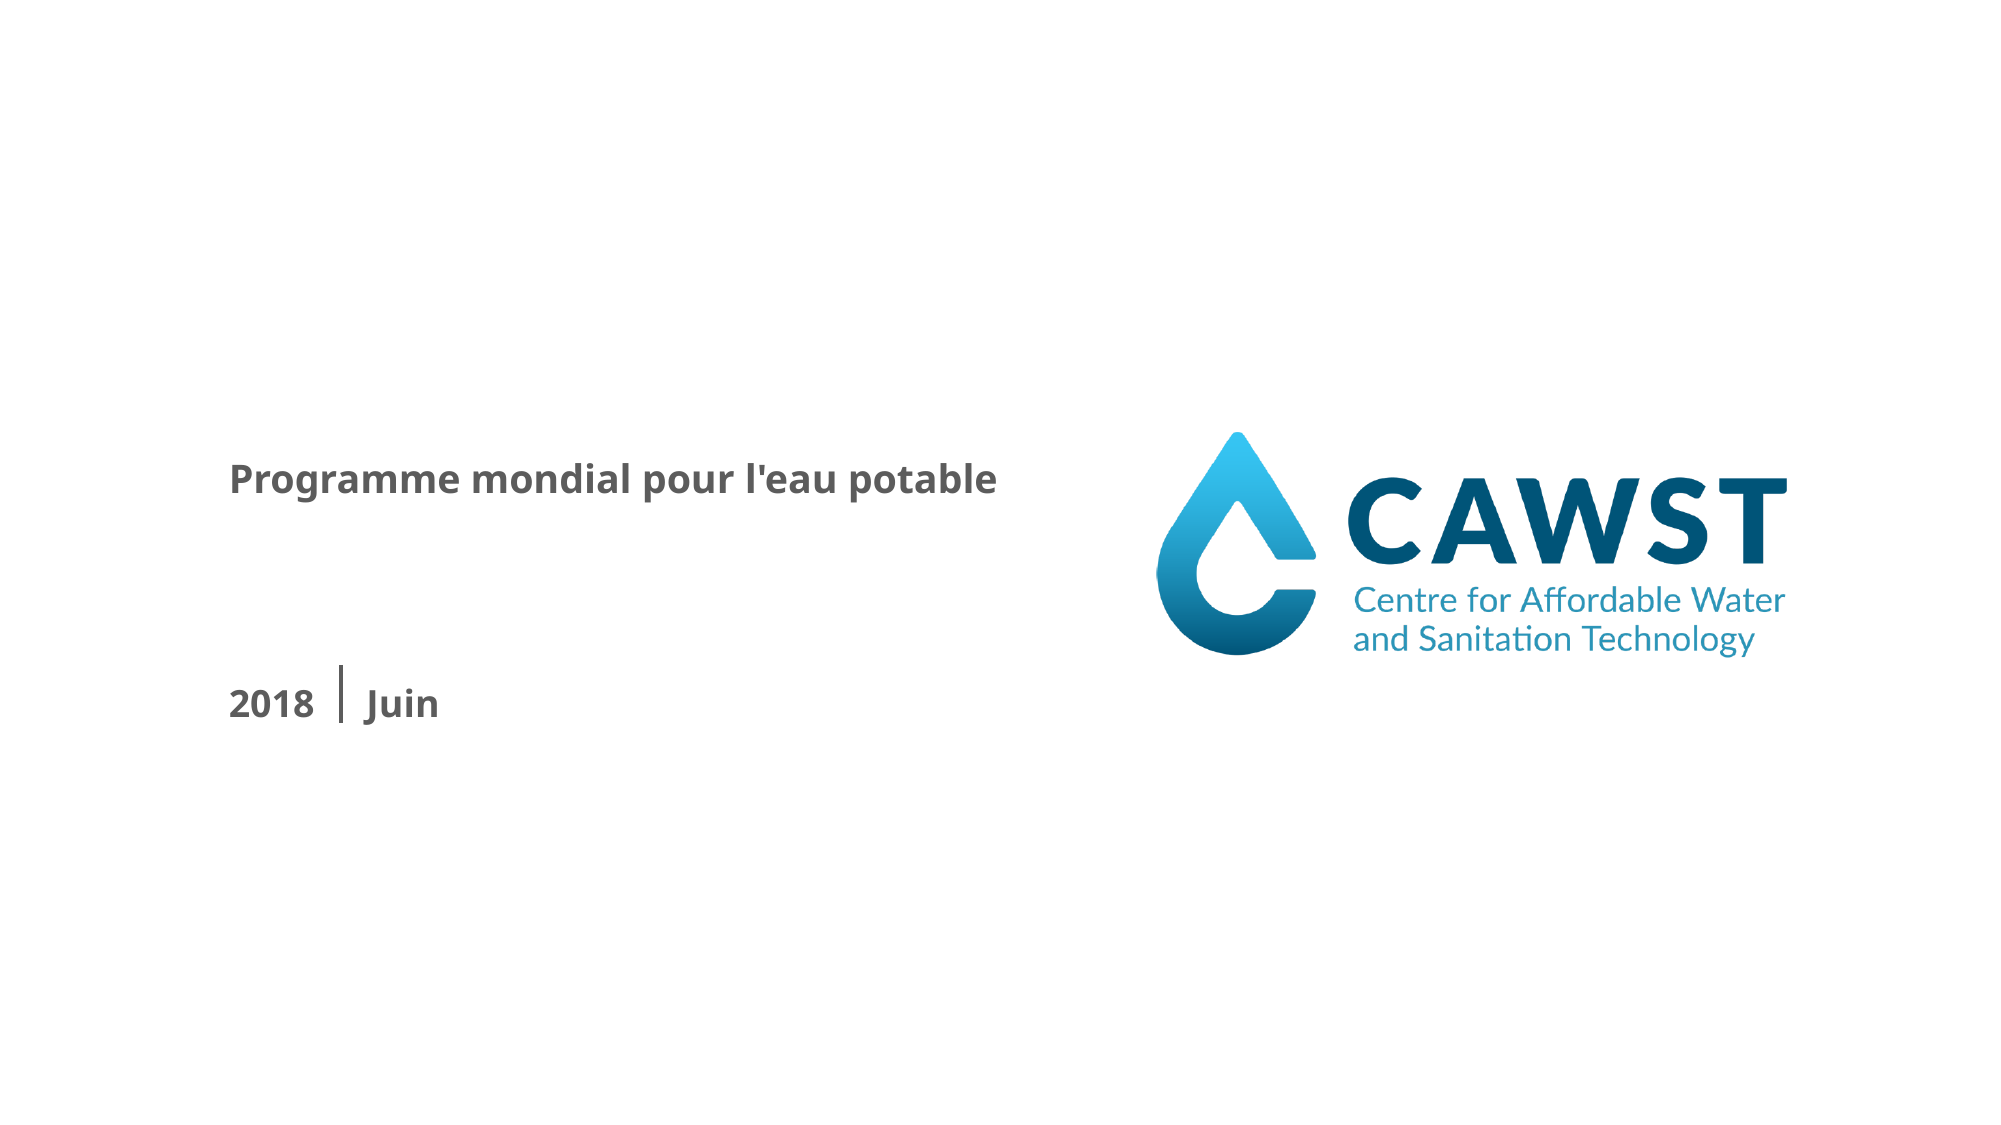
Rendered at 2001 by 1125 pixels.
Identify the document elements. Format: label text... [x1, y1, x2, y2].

list Programme mondial pour l'eau potable [214, 417, 1100, 563]
list Juin [351, 650, 536, 741]
list 2018 [214, 650, 338, 741]
picture [1143, 422, 1819, 666]
